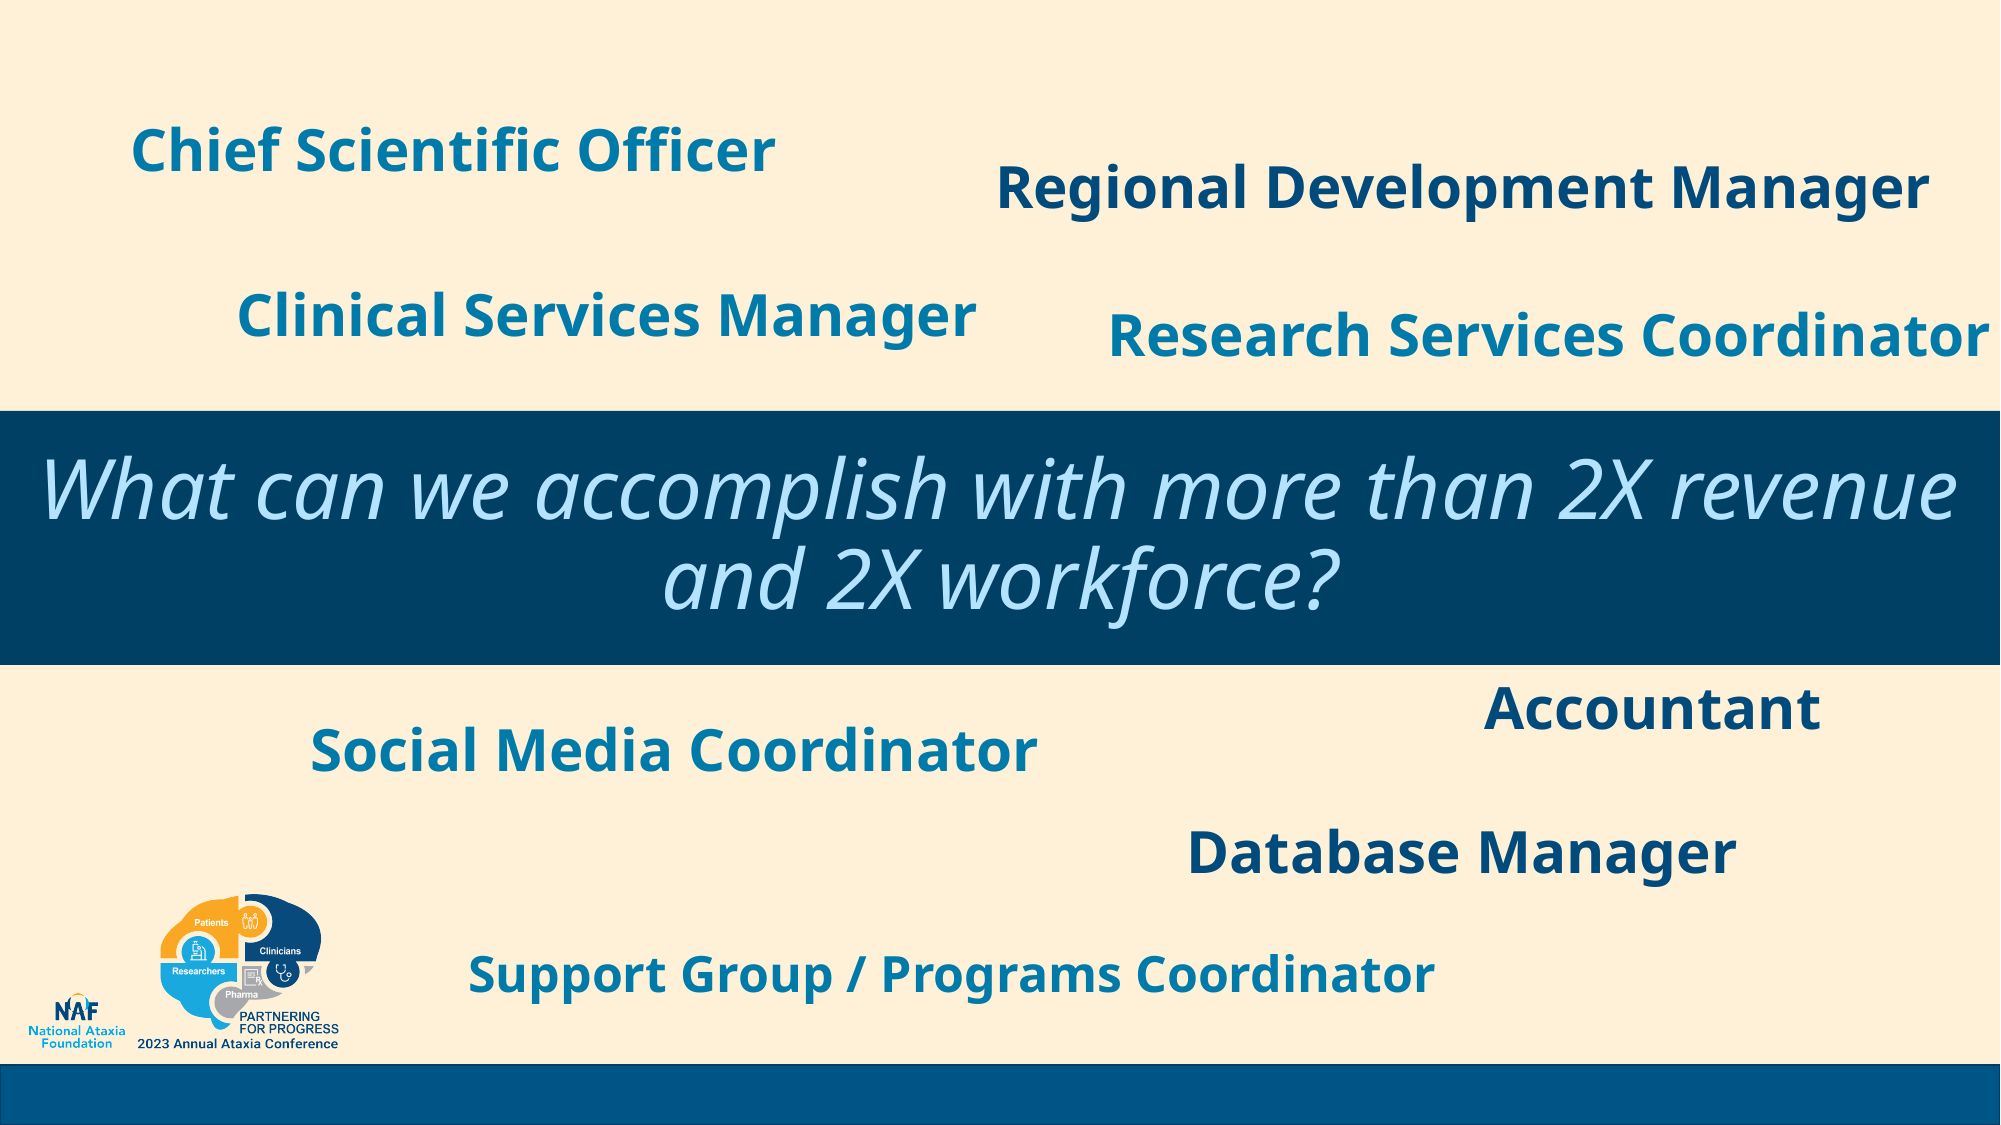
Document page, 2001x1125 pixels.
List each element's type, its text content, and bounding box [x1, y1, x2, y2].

text_box Regional Development Manager [962, 143, 1964, 229]
picture [29, 993, 125, 1048]
text_box Chief Scientific Officer [115, 105, 792, 191]
text_box Database Manager [961, 807, 1963, 893]
text_box [0, 1064, 2000, 1125]
title What can we accomplish with more than 2X revenue and 2X workforce? [0, 410, 2000, 665]
text_box Support Group / Programs Coordinator [453, 935, 1653, 1010]
picture [137, 894, 343, 1052]
text_box Social Media Coordinator [295, 705, 1054, 791]
text_box Accountant [1152, 663, 2000, 749]
text_box Research Services Coordinator [1093, 291, 2000, 376]
text_box Clinical Services Manager [222, 271, 993, 356]
